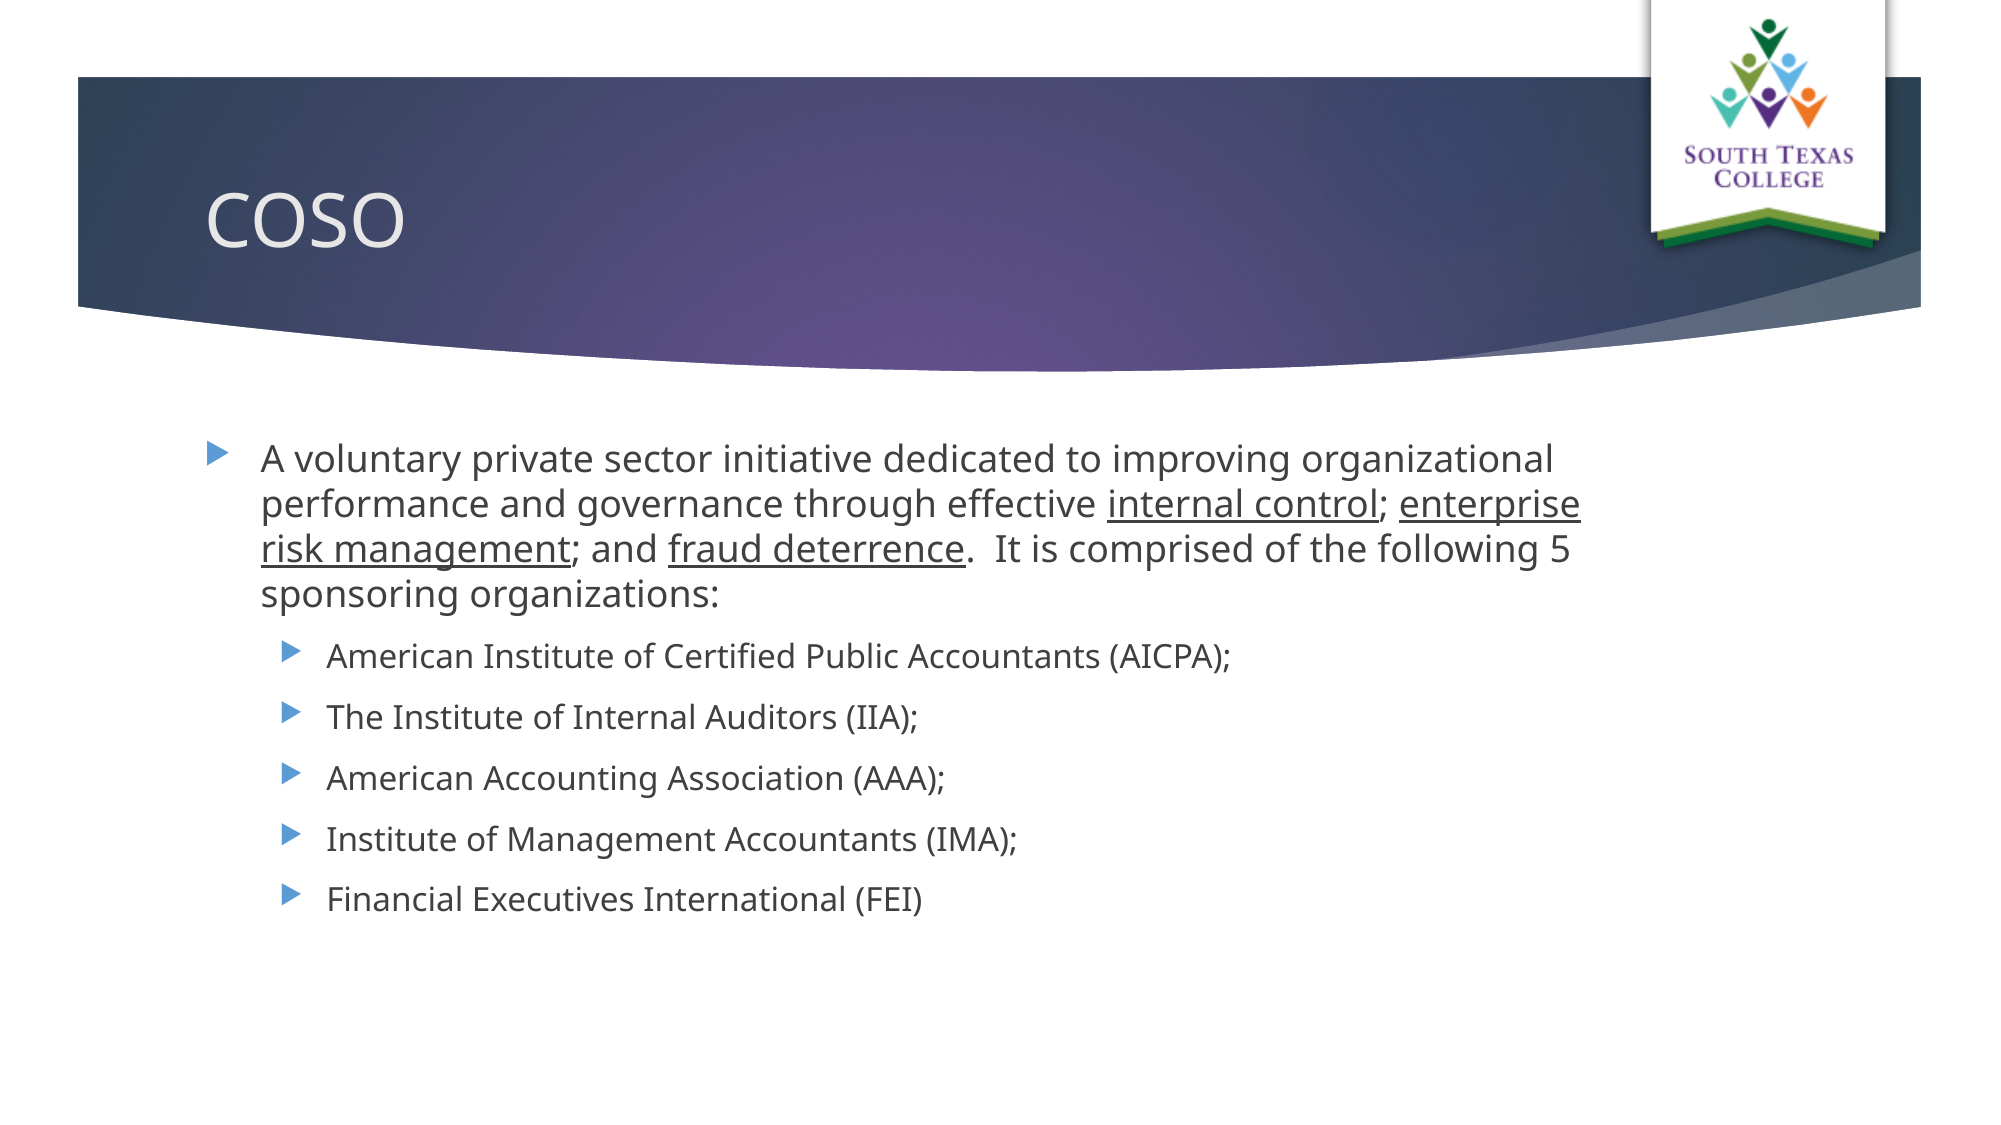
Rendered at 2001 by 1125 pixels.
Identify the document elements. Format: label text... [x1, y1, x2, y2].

title COSO [189, 159, 1627, 276]
picture [1636, 0, 1900, 263]
list A voluntary private sector initiative dedicated to improving organizational performance and governance through effective internal control; enterprise risk management; and fraud deterrence. It is comprised of the following 5 sponsoring organizations: American Institute of Certified Public Accountants (AICPA); The Institute of Internal Auditors (IIA); American Accounting Association (AAA); Institute of Management Accountants (IMA); Financial Executives International (FEI) [189, 427, 1638, 988]
